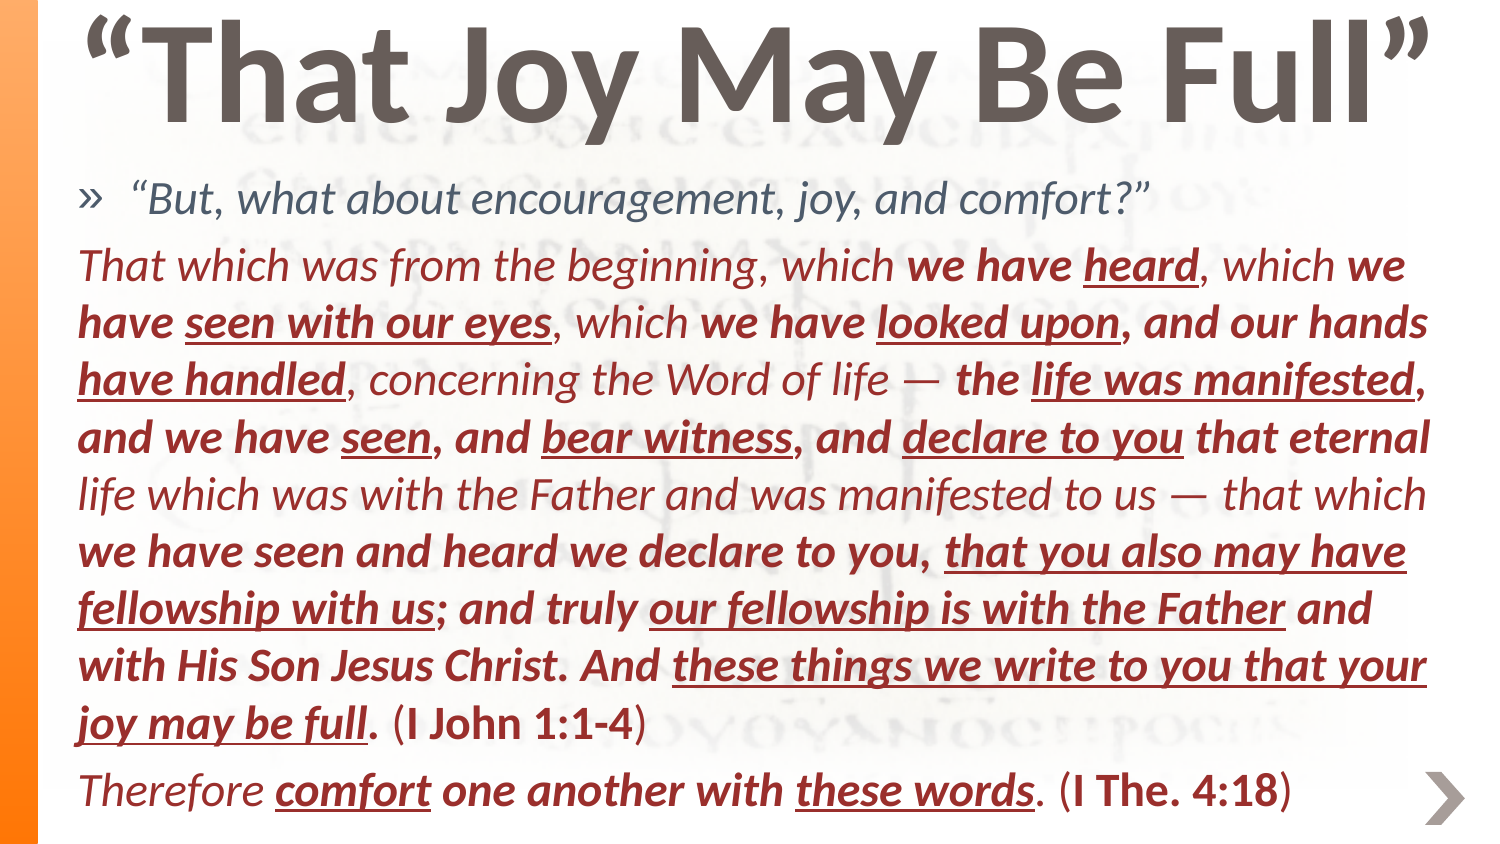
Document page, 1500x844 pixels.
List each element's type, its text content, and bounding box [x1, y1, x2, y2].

picture [37, 0, 1500, 844]
list “But, what about encouragement, joy, and comfort?” That which was from the beginning, which we have heard, which we have seen with our eyes, which we have looked upon, and our hands have handled, concerning the Word of life — the life was manifested, and we have seen, and bear witness, and declare to you that eternal life which was with the Father and was manifested to us — that which we have seen and heard we declare to you, that you also may have fellowship with us; and truly our fellowship is with the Father and with His Son Jesus Christ. And these things we write to you that your joy may be full. (I John 1:1-4) Therefore comfort one another with these words. (I The. 4:18) [62, 159, 1475, 835]
title “That Joy May Be Full” [62, 18, 1475, 159]
